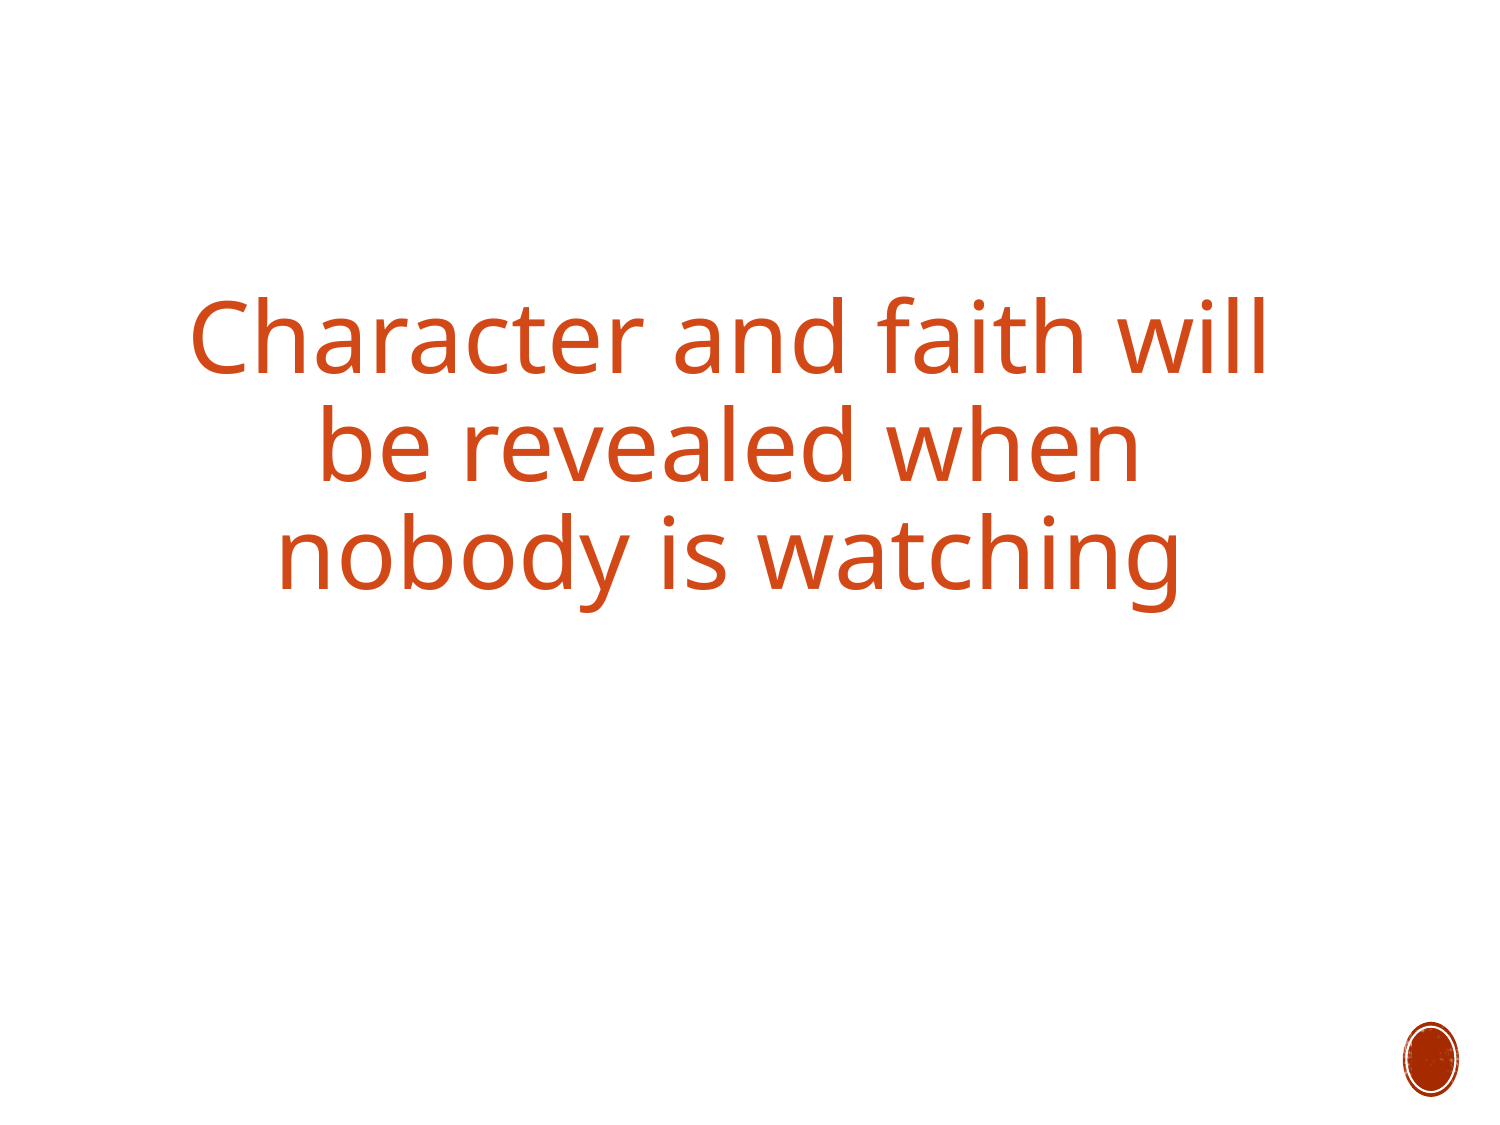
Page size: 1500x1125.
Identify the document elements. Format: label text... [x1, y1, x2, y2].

list Character and faith will be revealed when nobody is watching [111, 279, 1349, 645]
